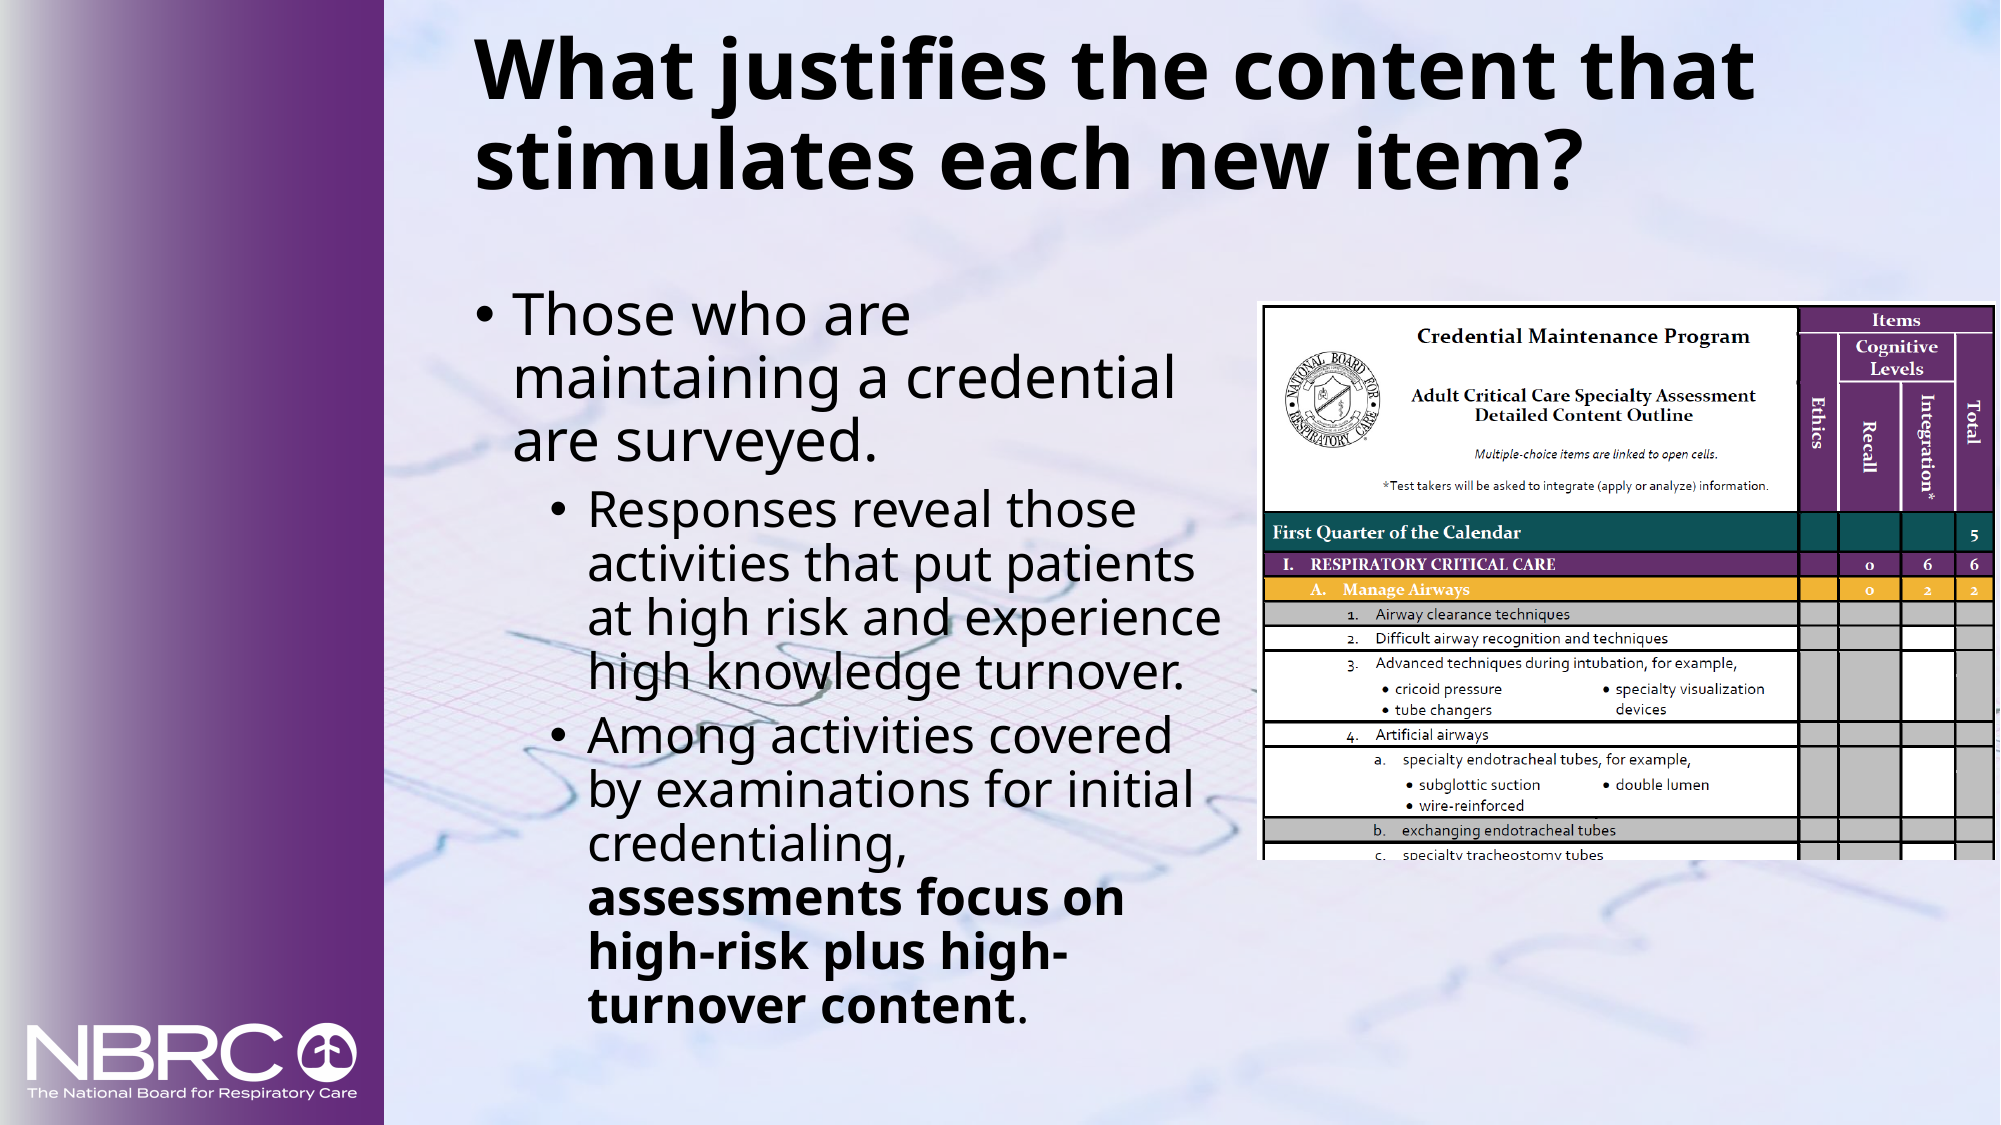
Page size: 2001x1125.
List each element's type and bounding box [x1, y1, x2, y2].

picture [1257, 301, 1996, 860]
list [0, 0, 2000, 1125]
